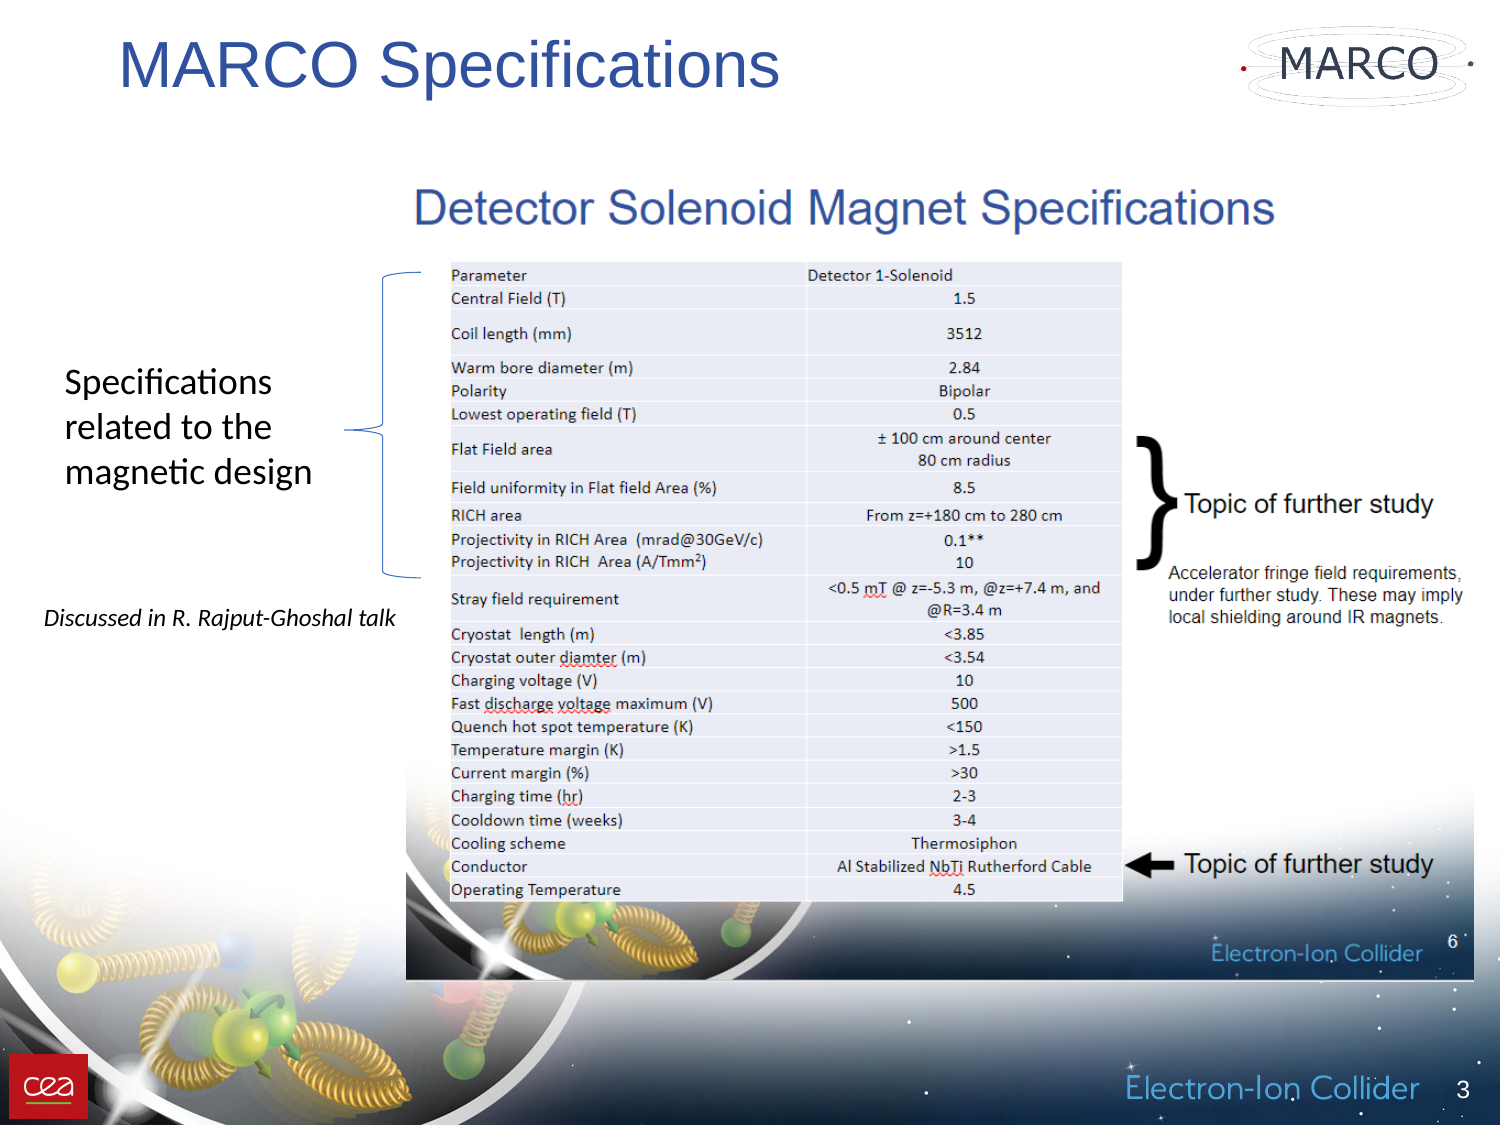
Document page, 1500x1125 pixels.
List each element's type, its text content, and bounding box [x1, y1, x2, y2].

slide_number 3 [1147, 1058, 1486, 1119]
text_box MARCO Specifications [103, 23, 1397, 109]
text_box [355, 272, 405, 578]
picture [0, 0, 1500, 1125]
text_box Discussed in R. Rajput-Ghoshal talk [29, 593, 405, 639]
text_box Specifications related to the magnetic design [49, 349, 355, 499]
